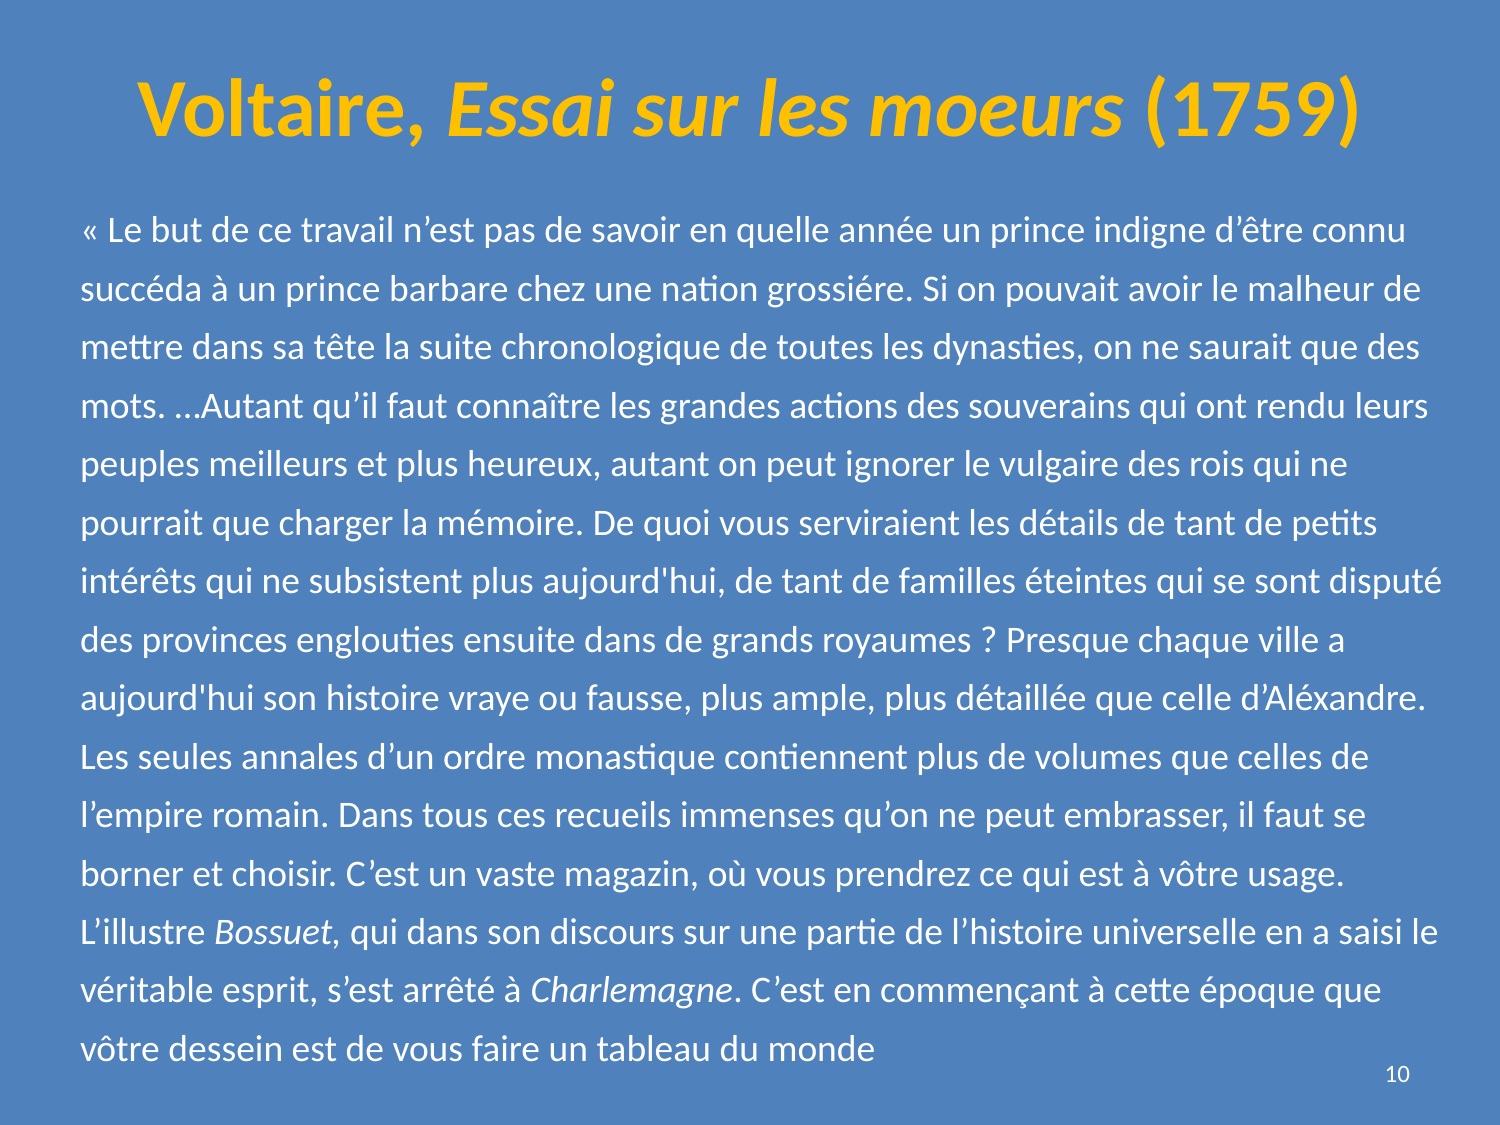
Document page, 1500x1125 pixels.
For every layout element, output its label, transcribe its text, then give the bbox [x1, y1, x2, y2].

title Voltaire, Essai sur les moeurs (1759) [75, 45, 1425, 161]
list « Le but de ce travail n’est pas de savoir en quelle année un prince indigne d’être connu succéda à un prince barbare chez une nation grossiére. Si on pouvait avoir le malheur de mettre dans sa tête la suite chronologique de toutes les dynasties, on ne saurait que des mots. …Autant qu’il faut connaître les grandes actions des souverains qui ont rendu leurs peuples meilleurs et plus heureux, autant on peut ignorer le vulgaire des rois qui ne pourrait que charger la mémoire. De quoi vous serviraient les détails de tant de petits intérêts qui ne subsistent plus aujourd'hui, de tant de familles éteintes qui se sont disputé des provinces englouties ensuite dans de grands royaumes ? Presque chaque ville a aujourd'hui son histoire vraye ou fausse, plus ample, plus détaillée que celle d’Aléxandre. Les seules annales d’un ordre monastique contiennent plus de volumes que celles de l’empire romain. Dans tous ces recueils immenses qu’on ne peut embrasser, il faut se borner et choisir. C’est un vaste magazin, où vous prendrez ce qui est à vôtre usage. L’illustre Bossuet, qui dans son discours sur une partie de l’histoire universelle en a saisi le véritable esprit, s’est arrêté à Charlemagne. C’est en commençant à cette époque que vôtre dessein est de vous faire un tableau du monde [64, 184, 1471, 1035]
slide_number 10 [1074, 1042, 1425, 1103]
footer [512, 1042, 988, 1103]
